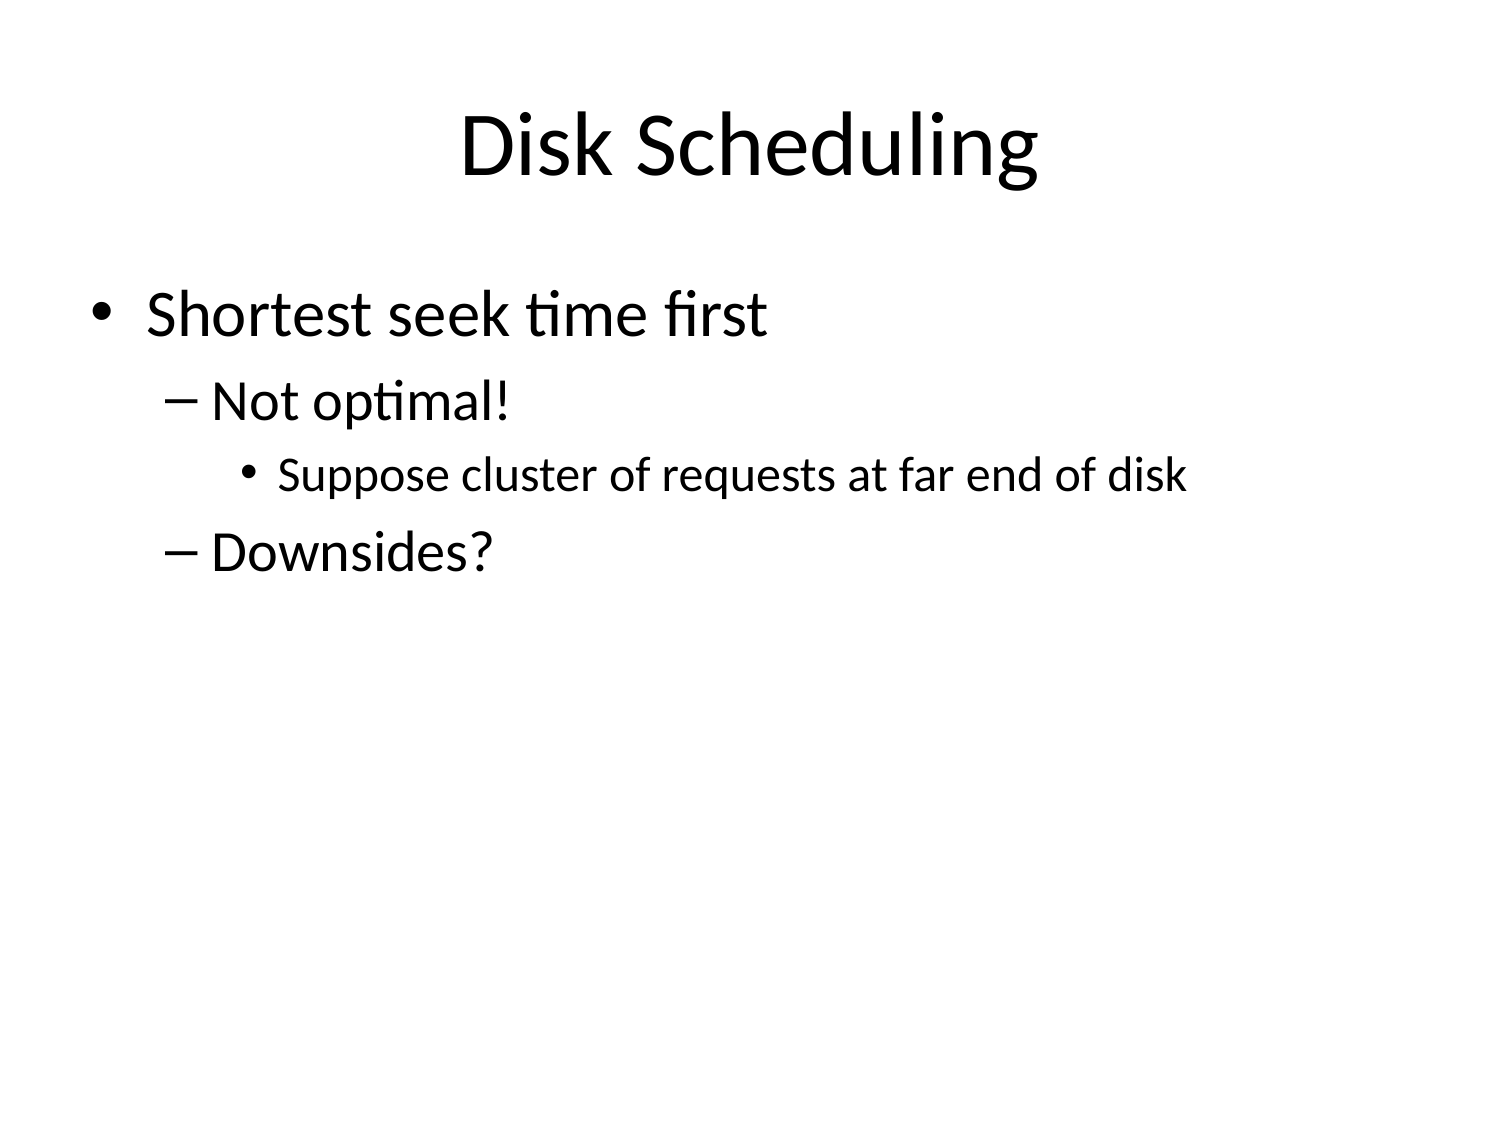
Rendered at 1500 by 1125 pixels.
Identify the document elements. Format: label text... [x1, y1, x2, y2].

title Disk Scheduling [75, 45, 1425, 233]
list Shortest seek time first Not optimal! Suppose cluster of requests at far end of disk Downsides? [75, 262, 1425, 1005]
